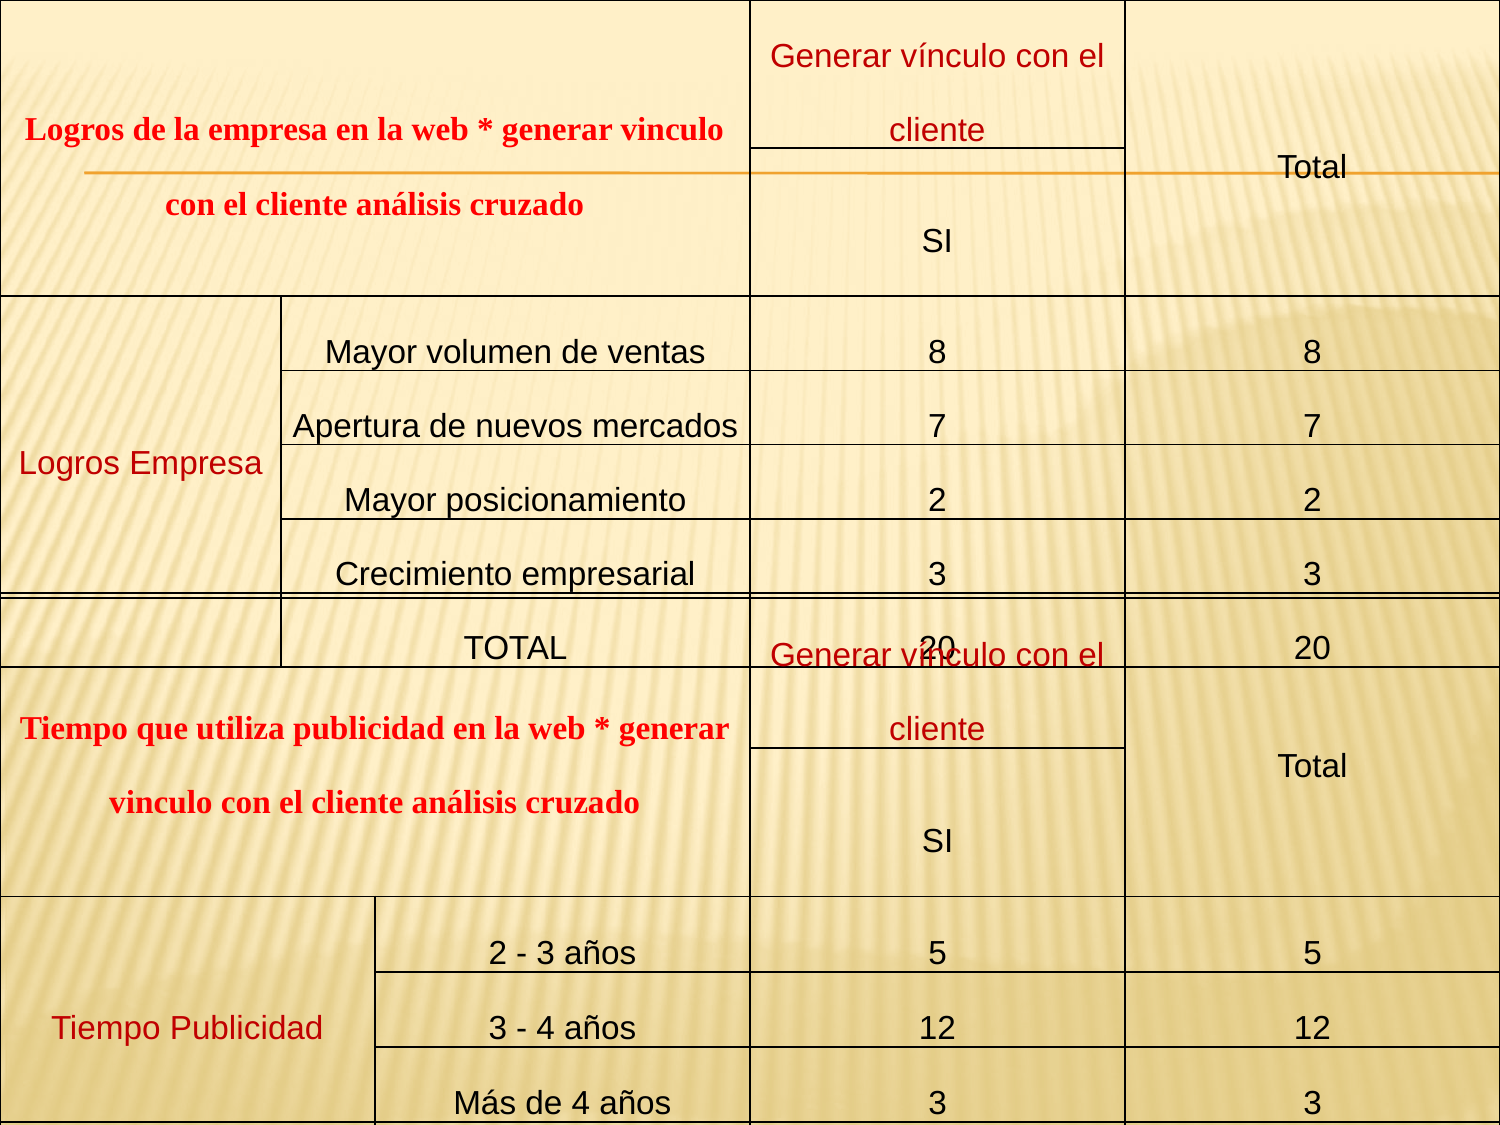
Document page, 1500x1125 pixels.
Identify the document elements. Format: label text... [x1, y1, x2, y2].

table_cell 3 [751, 520, 1124, 592]
table_cell Apertura de nuevos mercados [282, 371, 749, 444]
table_cell Crecimiento empresarial [282, 520, 749, 592]
table_cell 8 [1126, 297, 1499, 370]
table_cell Logros Empresa [1, 297, 280, 592]
table_header Generar vínculo con el cliente [751, 599, 1124, 747]
table_cell Mayor posicionamiento [282, 445, 749, 518]
table_cell 2 [751, 445, 1124, 518]
table_header Generar vínculo con el cliente [751, 1, 1124, 147]
table_cell Más de 4 años [376, 1048, 749, 1121]
table_cell 3 - 4 años [376, 973, 749, 1046]
table_cell 3 [1126, 1048, 1499, 1121]
table_cell Tiempo Publicidad [1, 897, 374, 1121]
table_header Logros de la empresa en la web * generar vinculo con el cliente análisis cruzado [1, 1, 749, 295]
table_cell 7 [751, 371, 1124, 444]
table_cell 12 [751, 973, 1124, 1046]
table_cell 3 [1126, 520, 1499, 592]
table_cell SI [751, 149, 1124, 295]
table_header Tiempo que utiliza publicidad en la web * generar vinculo con el cliente análisis cruzado [1, 599, 749, 896]
table_header Total [1126, 1, 1499, 295]
table_cell 3 [751, 1048, 1124, 1121]
table_header Total [1126, 599, 1499, 896]
table_cell 7 [1126, 371, 1499, 444]
table_cell 5 [1126, 897, 1499, 971]
table_cell 12 [1126, 973, 1499, 1046]
table_cell 8 [751, 297, 1124, 370]
table_cell 2 [1126, 445, 1499, 518]
table_cell 2 - 3 años [376, 897, 749, 971]
table_cell Mayor volumen de ventas [282, 297, 749, 370]
table_cell SI [751, 749, 1124, 896]
table_cell 5 [751, 897, 1124, 971]
